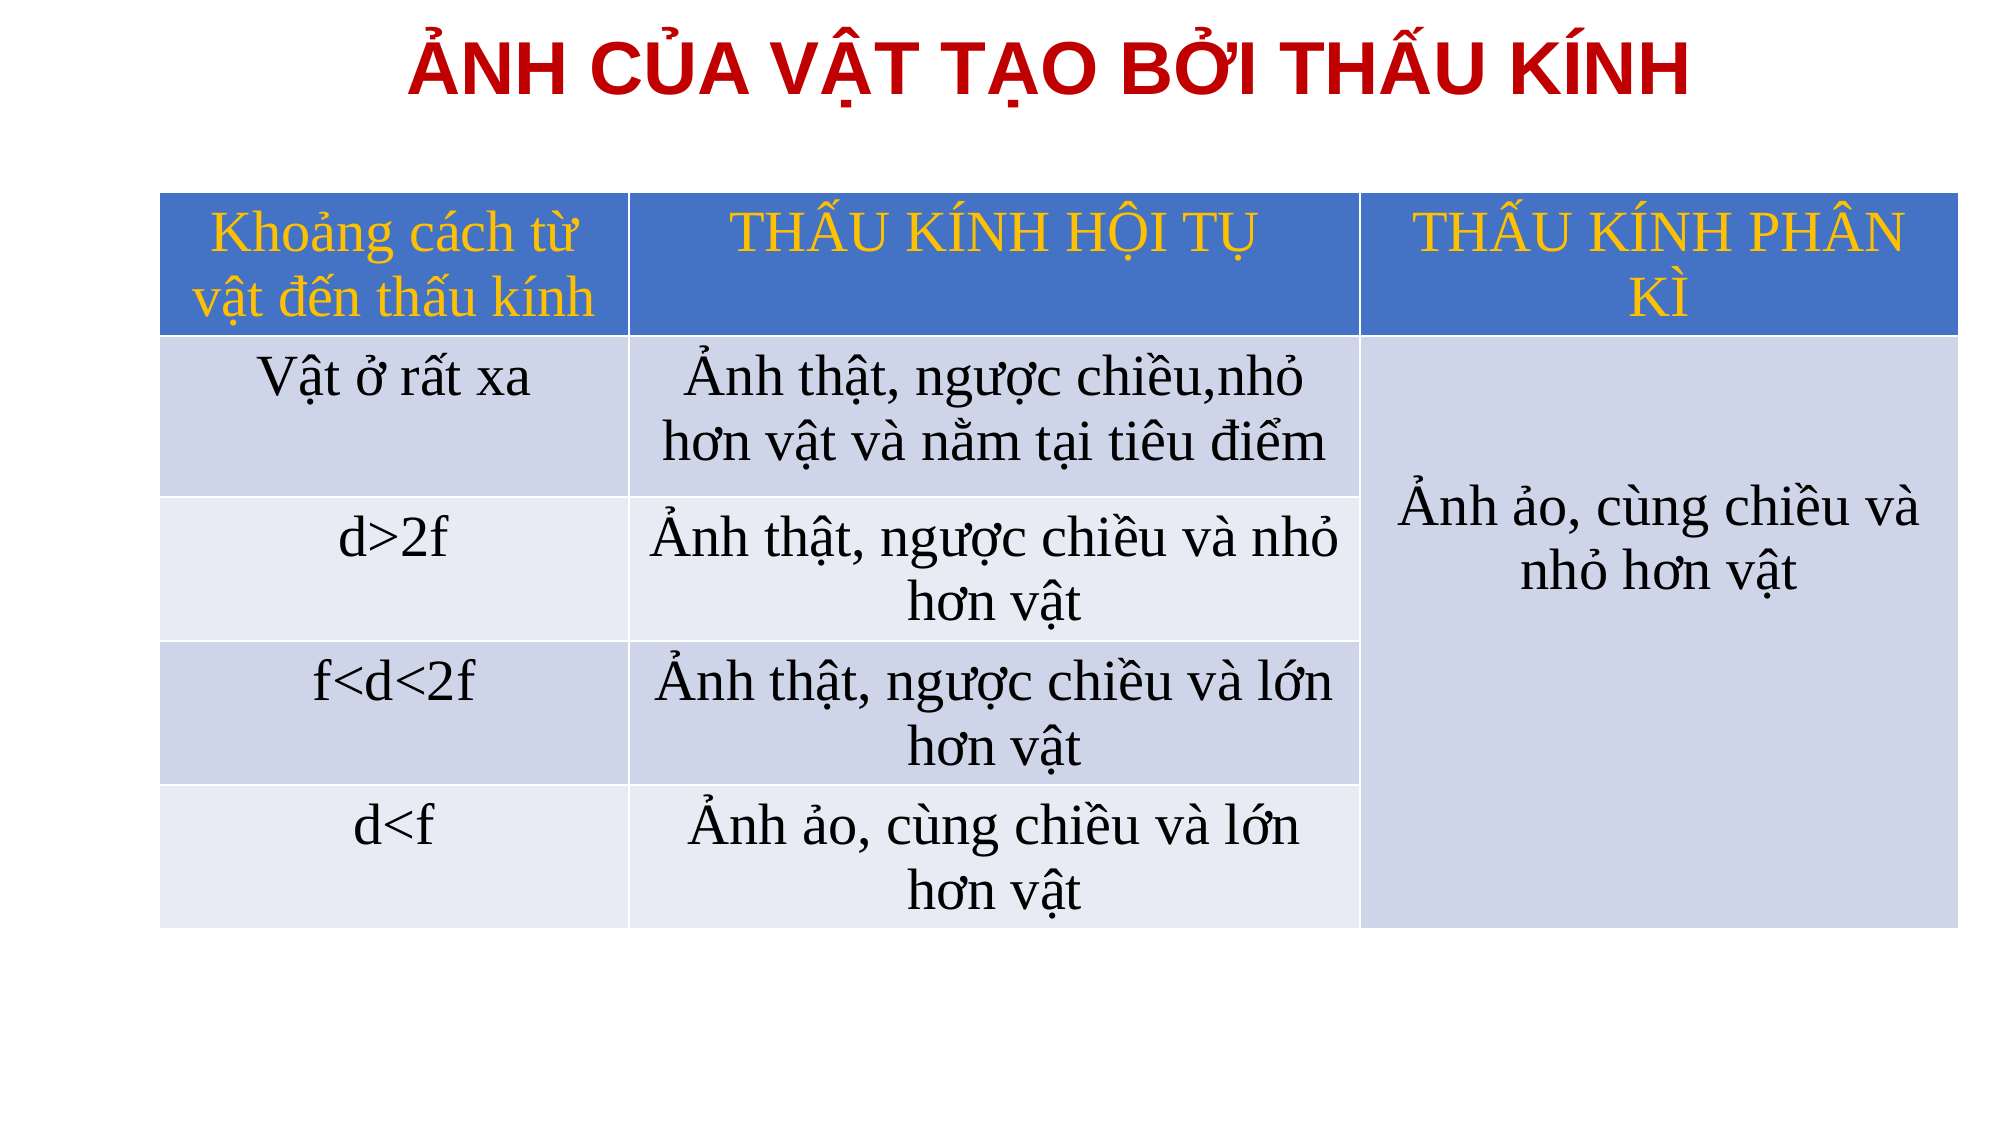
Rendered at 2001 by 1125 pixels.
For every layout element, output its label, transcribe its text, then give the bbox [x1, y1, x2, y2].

table_header THẤU KÍNH PHÂN KÌ [1361, 193, 1958, 335]
table_cell d<f [160, 786, 628, 928]
text_box ẢNH CỦA VẬT TẠO BỞI THẤU KÍNH [139, 11, 1959, 117]
table_header Khoảng cách từ vật đến thấu kính [160, 193, 628, 335]
table_cell Ảnh thật, ngược chiều và nhỏ hơn vật [630, 498, 1359, 640]
table_cell Ảnh thật, ngược chiều và lớn hơn vật [630, 642, 1359, 784]
table_cell d>2f [160, 498, 628, 640]
table_cell Ảnh ảo, cùng chiều và lớn hơn vật [630, 786, 1359, 928]
table_header THẤU KÍNH HỘI TỤ [630, 193, 1359, 335]
table_cell Vật ở rất xa [160, 337, 628, 496]
table_cell Ảnh ảo, cùng chiều và nhỏ hơn vật [1361, 337, 1958, 928]
table_cell Ảnh thật, ngược chiều,nhỏ hơn vật và nằm tại tiêu điểm [630, 337, 1359, 496]
table_cell f<d<2f [160, 642, 628, 784]
